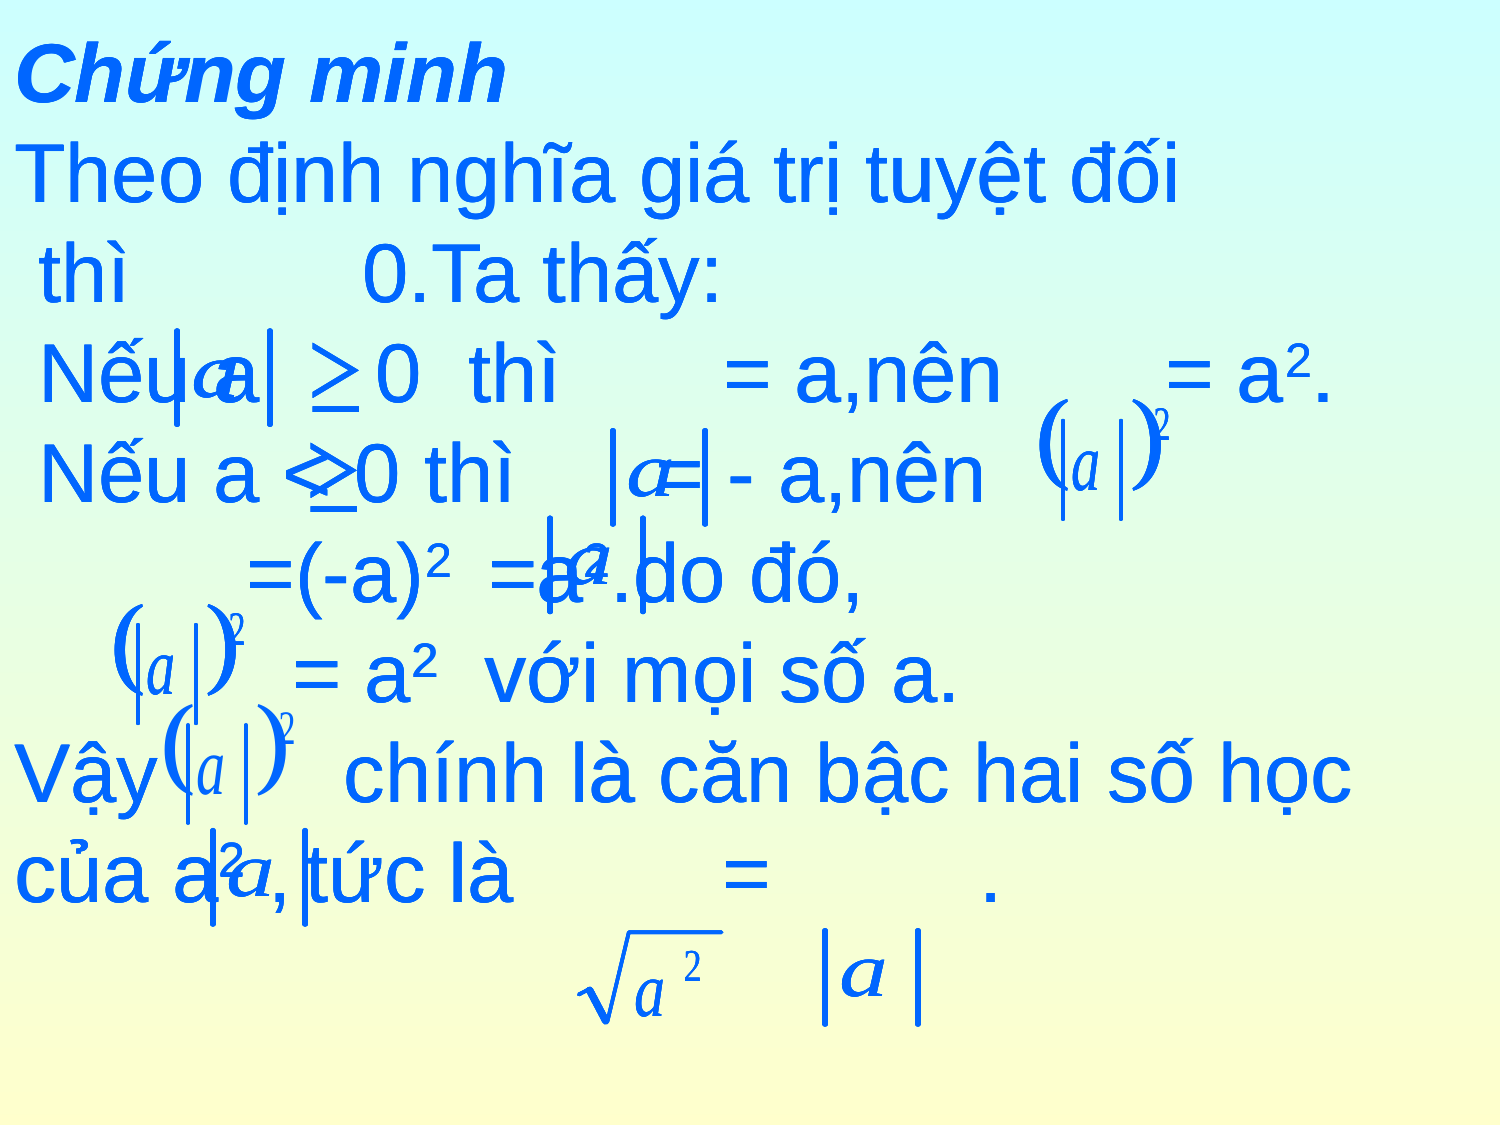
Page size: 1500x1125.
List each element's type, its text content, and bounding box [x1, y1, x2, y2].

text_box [151, 312, 290, 438]
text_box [1024, 387, 1188, 534]
text_box Chứng minh Theo định nghĩa giá trị tuyệt đối thì 0.Ta thấy: Nếu a 0 thì = a,nên = a2. Nếu a < 0 thì = - a,nên =(-a)2 =a2.do đó, = a2 với mọi số a. Vậy chính là căn bậc hai số học của a2 , tức là = . [0, 74, 1500, 1063]
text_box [562, 912, 738, 1038]
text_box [149, 691, 313, 838]
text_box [587, 412, 725, 538]
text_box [99, 591, 263, 738]
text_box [799, 912, 938, 1038]
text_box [187, 812, 325, 938]
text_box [524, 499, 663, 626]
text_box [290, 312, 375, 425]
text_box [287, 412, 373, 525]
